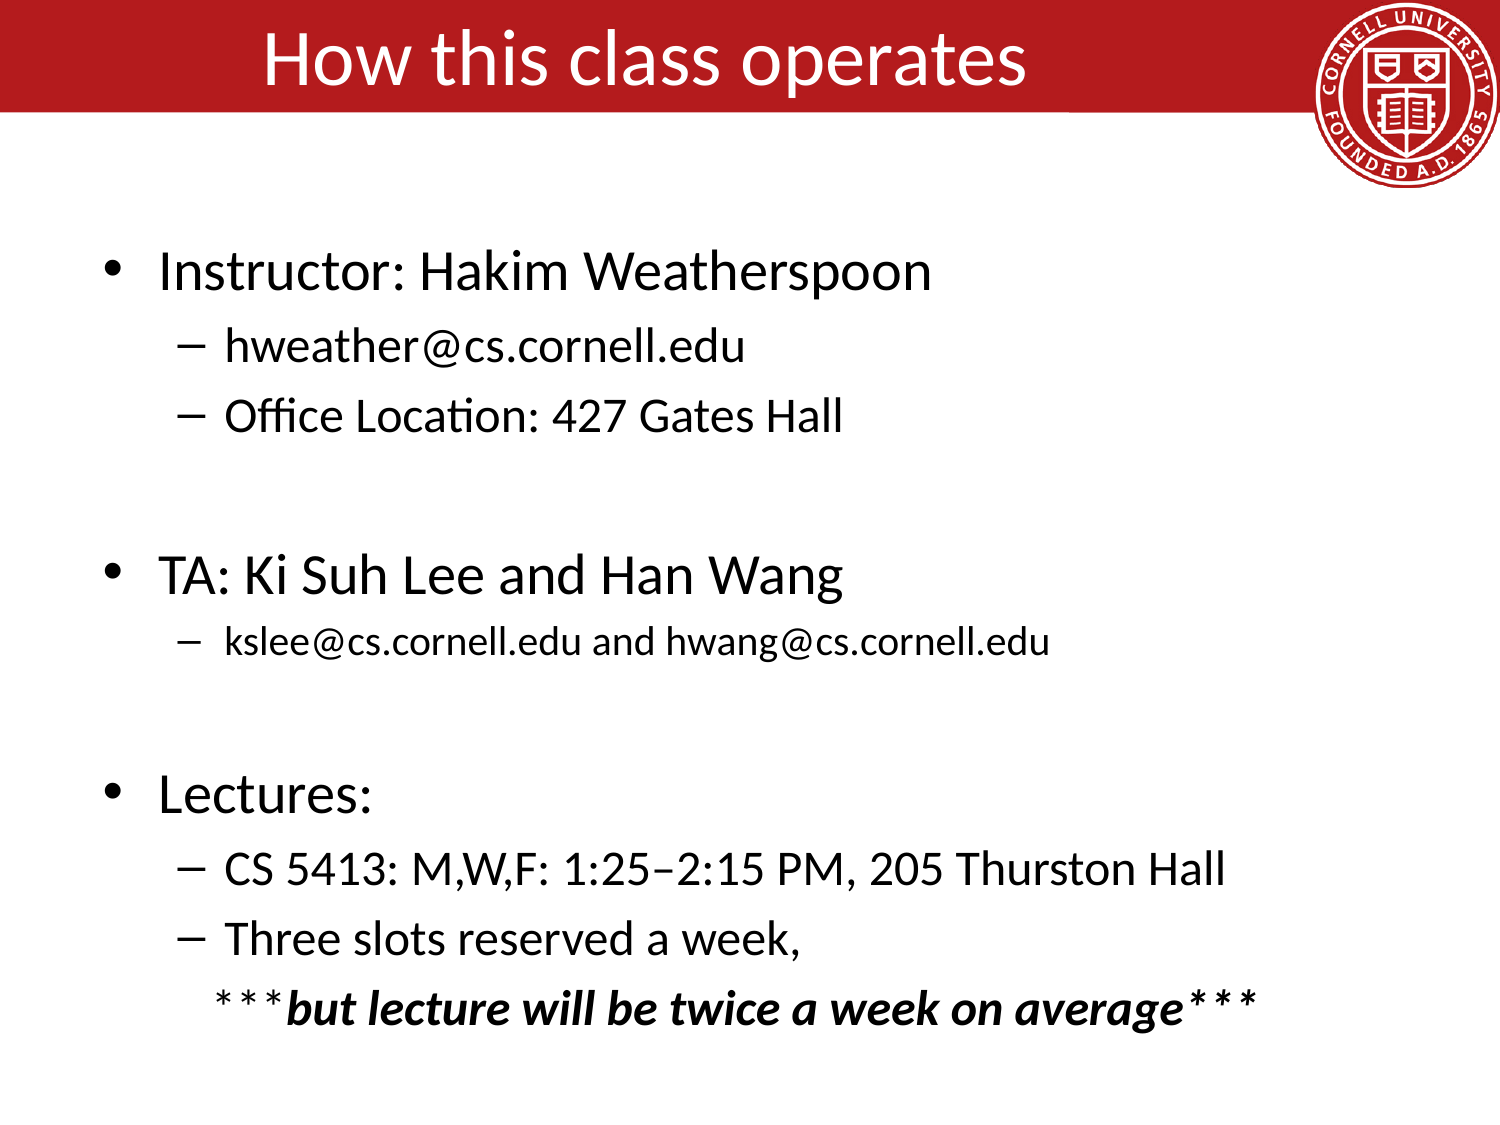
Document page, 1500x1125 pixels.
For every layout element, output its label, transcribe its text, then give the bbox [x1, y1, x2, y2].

picture [1312, 0, 1500, 188]
list Instructor: Hakim Weatherspoon hweather@cs.cornell.edu Office Location: 427 Gates Hall TA: Ki Suh Lee and Han Wang kslee@cs.cornell.edu and hwang@cs.cornell.edu Lectures: CS 5413: M,W,F: 1:25–2:15 PM, 205 Thurston Hall Three slots reserved a week, ***but lecture will be twice a week on average*** [87, 224, 1463, 1088]
title How this class operates [0, 0, 1292, 110]
